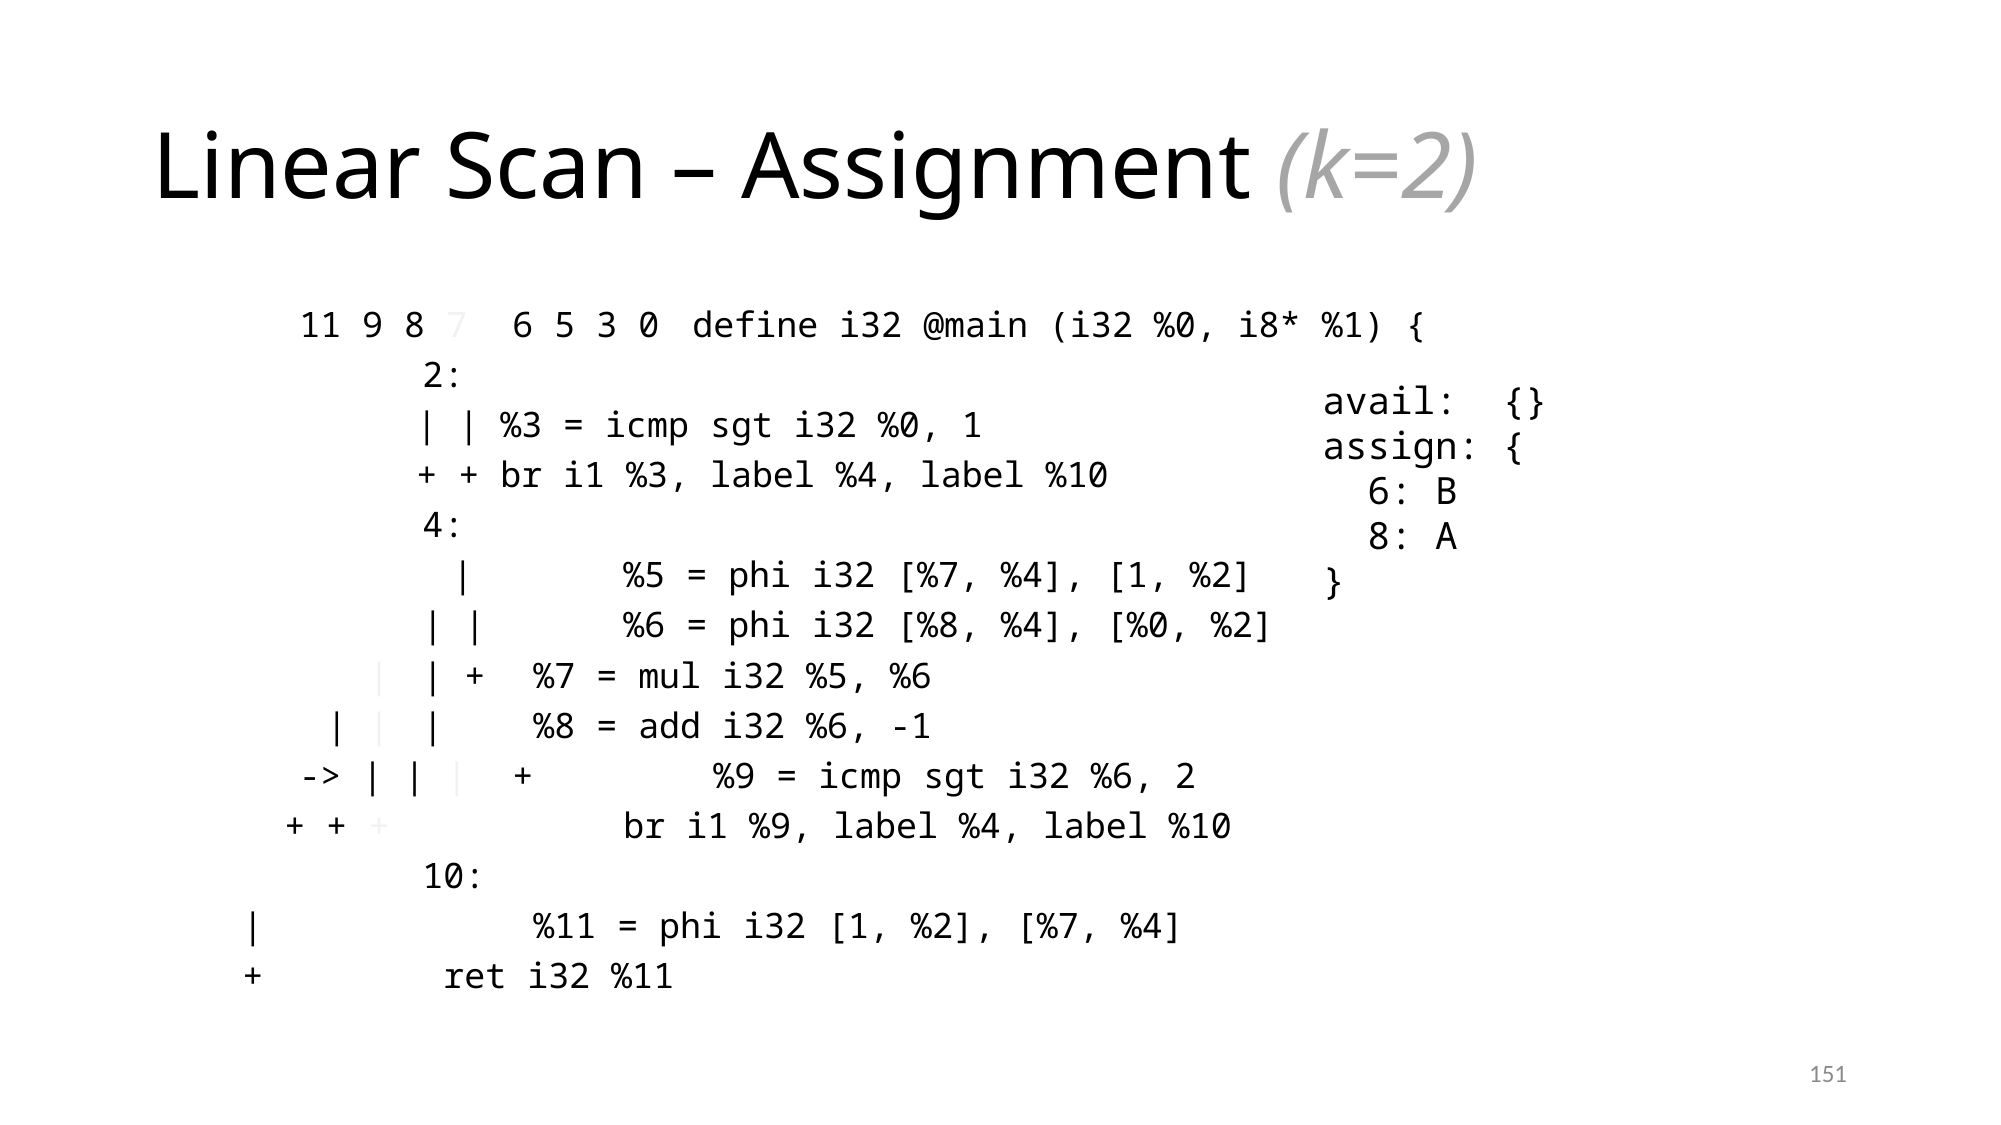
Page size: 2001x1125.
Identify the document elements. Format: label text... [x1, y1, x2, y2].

title Linear Scan – Assignment (k=2) [137, 59, 1863, 278]
text_box avail: {} assign: { 6: B 8: A } [1307, 369, 1782, 610]
slide_number 151 [1412, 1042, 1863, 1103]
list 11 9 8 7 6 5 3 0 define i32 @main (i32 %0, i8* %1) { 2: | | %3 = icmp sgt i32 %0, 1 + + br i1 %3, label %4, label %10 4: | %5 = phi i32 [%7, %4], [1, %2] | | %6 = phi i32 [%8, %4], [%0, %2] | | + %7 = mul i32 %5, %6 | | | %8 = add i32 %6, -1 -> | | | + %9 = icmp sgt i32 %6, 2 + + + br i1 %9, label %4, label %10 10: | %11 = phi i32 [1, %2], [%7, %4] + ret i32 %11 [137, 299, 1863, 1014]
